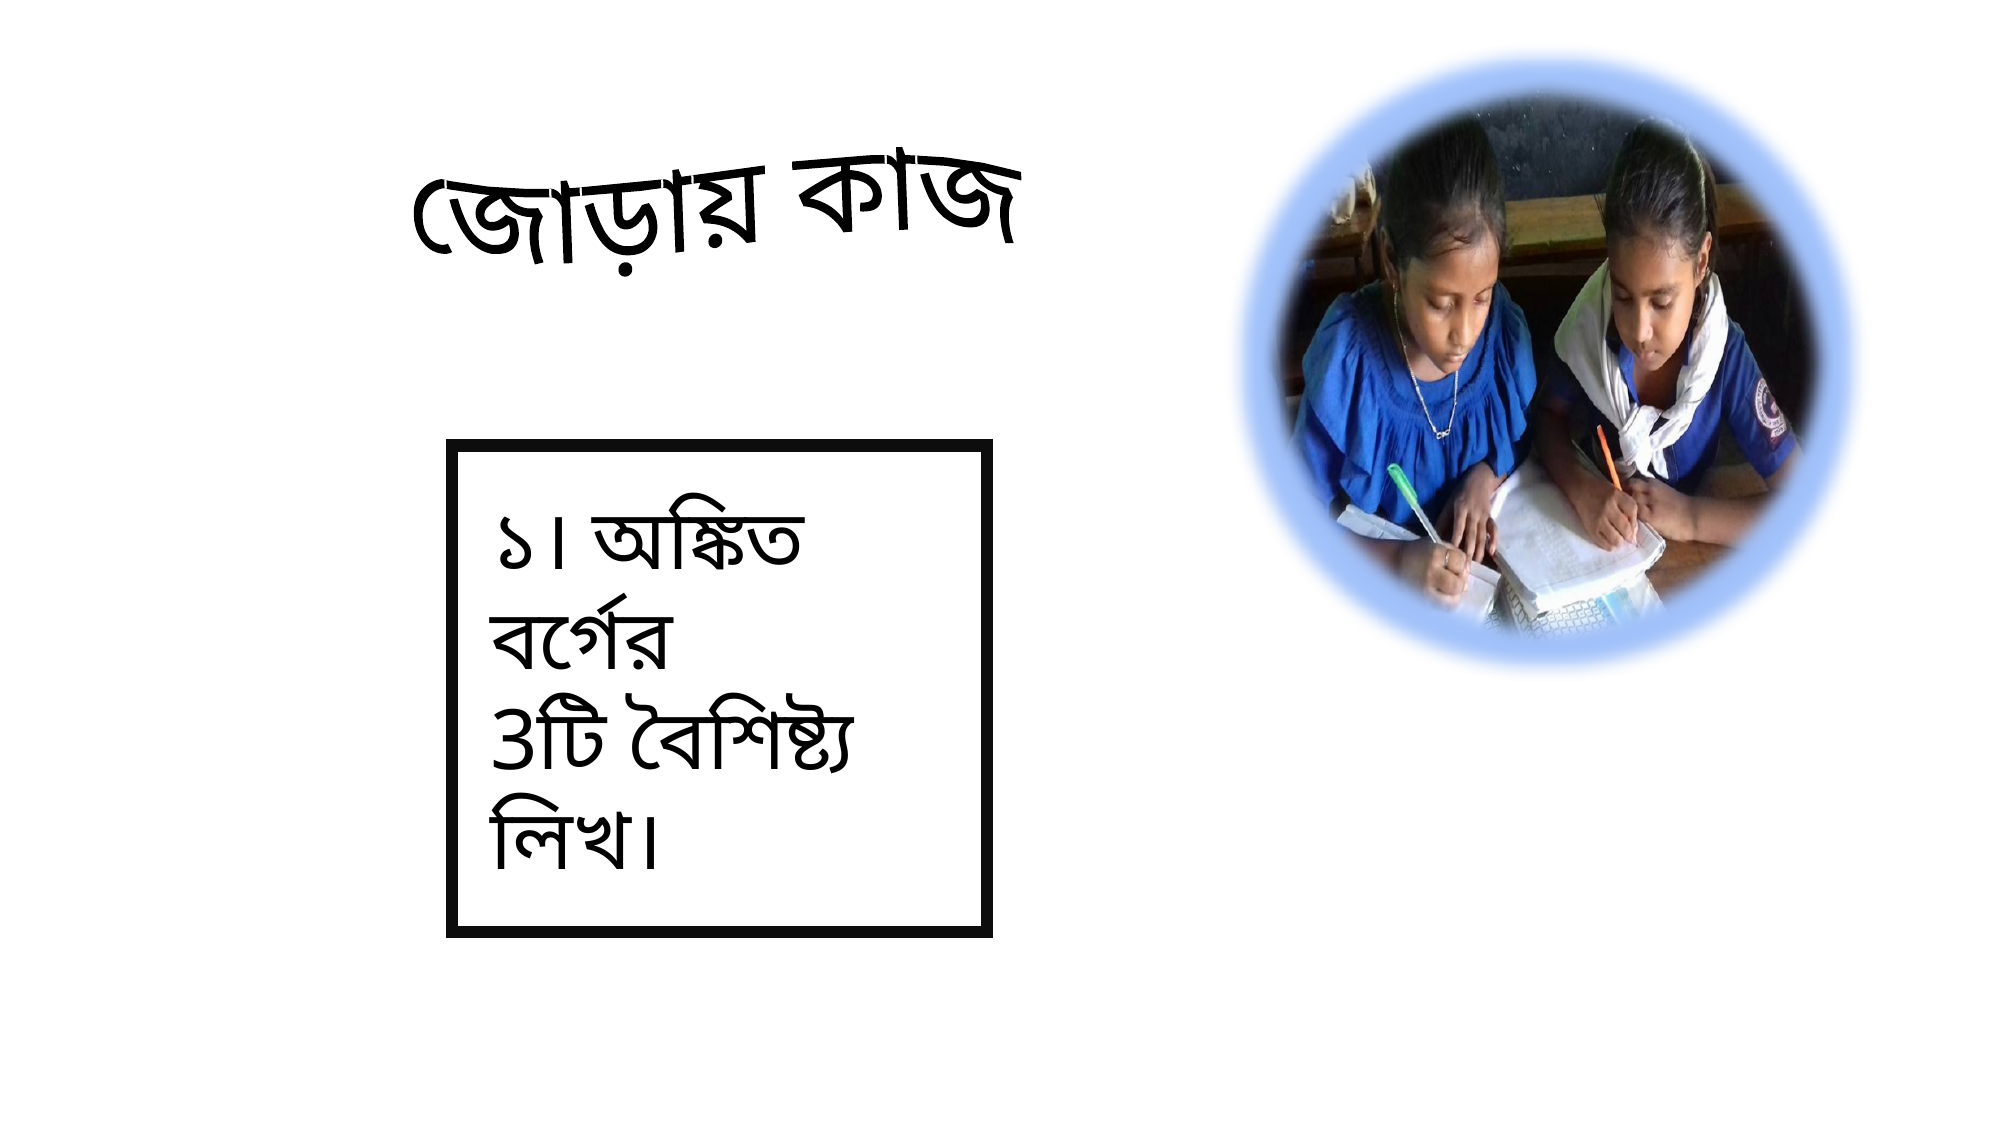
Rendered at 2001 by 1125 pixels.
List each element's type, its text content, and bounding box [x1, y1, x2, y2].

text_box [451, 445, 988, 933]
text_box ১। অঙ্কিত বর্গের 3টি বৈশিষ্ট্য লিখ। [475, 555, 988, 817]
picture [1259, 76, 1836, 648]
